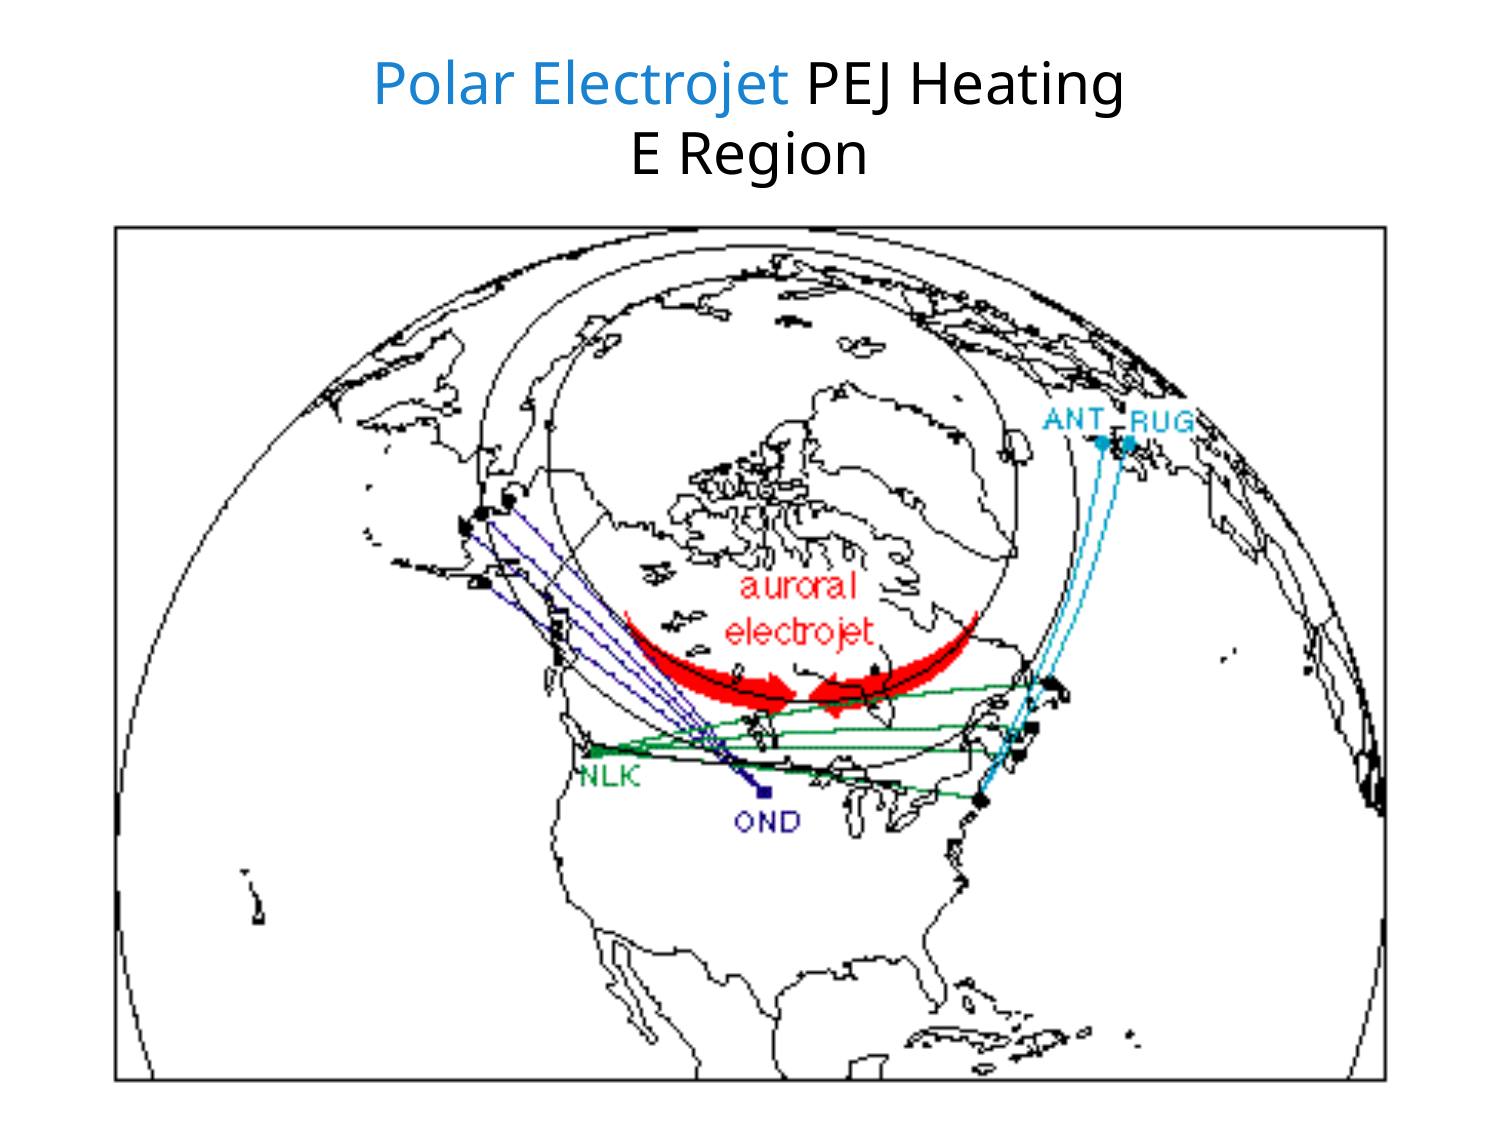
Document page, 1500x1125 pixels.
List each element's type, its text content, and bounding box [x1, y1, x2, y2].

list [112, 224, 1394, 1089]
title Polar Electrojet PEJ Heating E Region [75, 37, 1425, 196]
